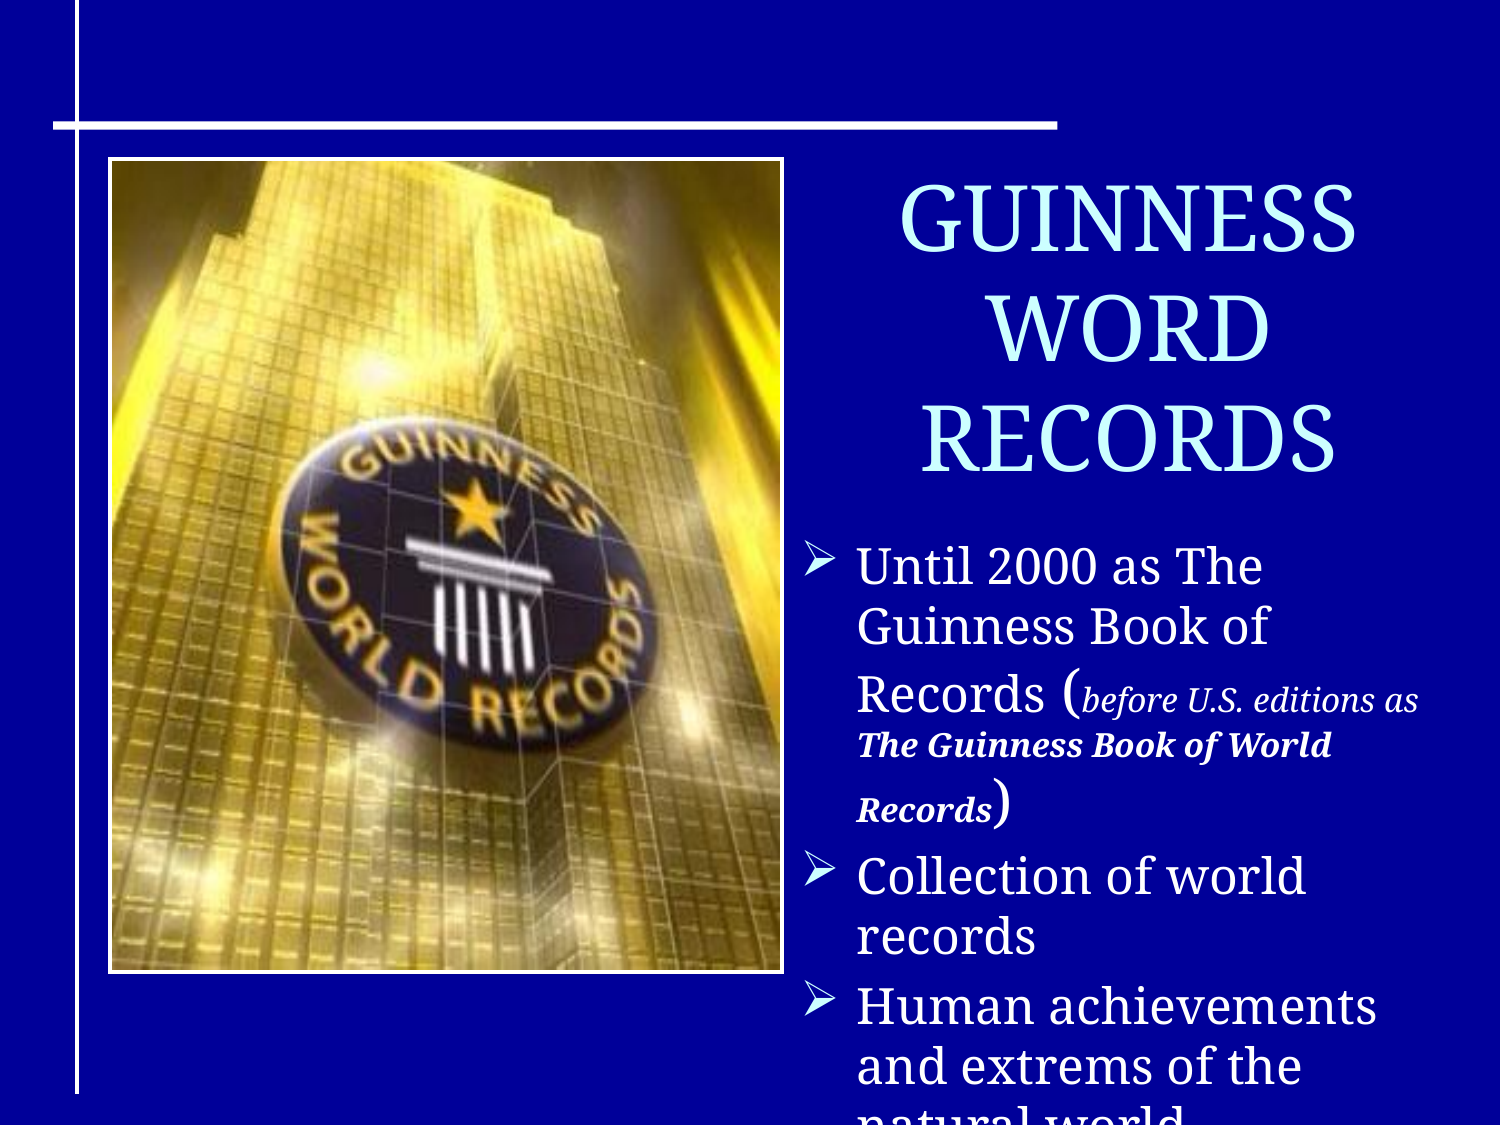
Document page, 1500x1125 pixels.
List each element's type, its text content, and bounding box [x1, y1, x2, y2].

title GUINNESS WORD RECORDS [809, 137, 1449, 513]
picture [112, 160, 780, 970]
list Until 2000 as The Guinness Book of Records (before U.S. editions as The Guinness Book of World Records) Collection of world records Human achievements and extrems of the natural world [785, 527, 1448, 1125]
